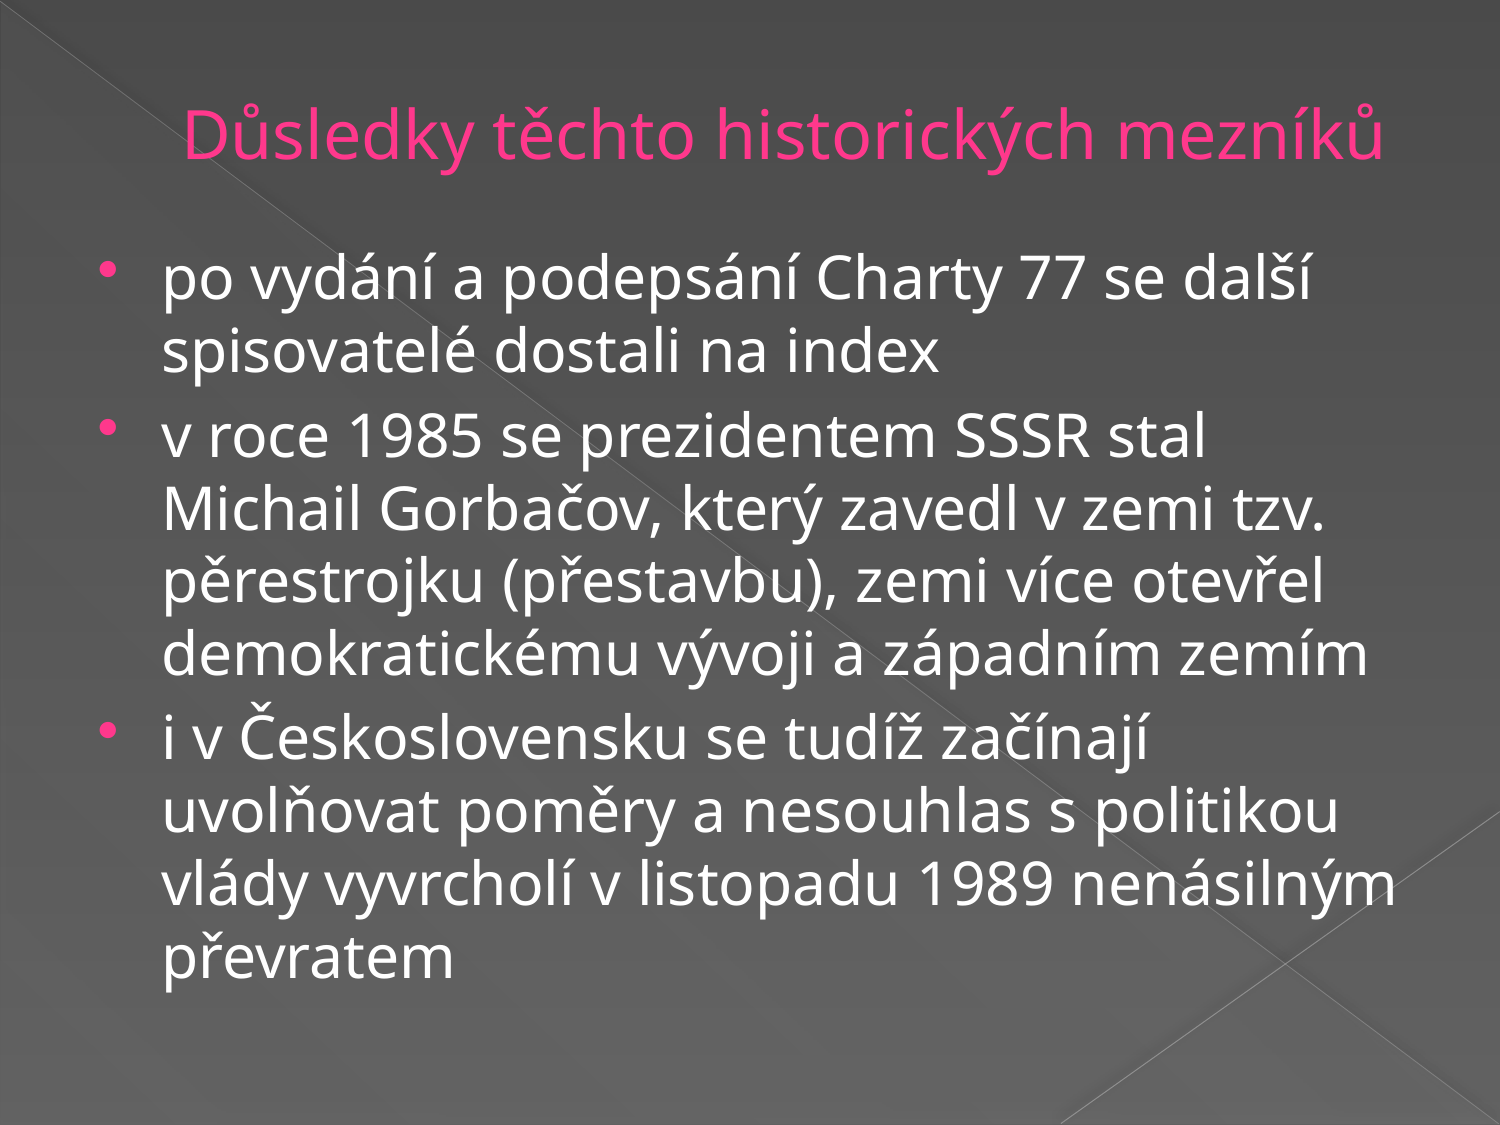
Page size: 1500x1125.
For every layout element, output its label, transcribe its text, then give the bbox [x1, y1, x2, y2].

title Důsledky těchto historických mezníků [75, 43, 1425, 220]
list po vydání a podepsání Charty 77 se další spisovatelé dostali na index v roce 1985 se prezidentem SSSR stal Michail Gorbačov, který zavedl v zemi tzv. pěrestrojku (přestavbu), zemi více otevřel demokratickému vývoji a západním zemím i v Československu se tudíž začínají uvolňovat poměry a nesouhlas s politikou vlády vyvrcholí v listopadu 1989 nenásilným převratem [75, 231, 1425, 1059]
